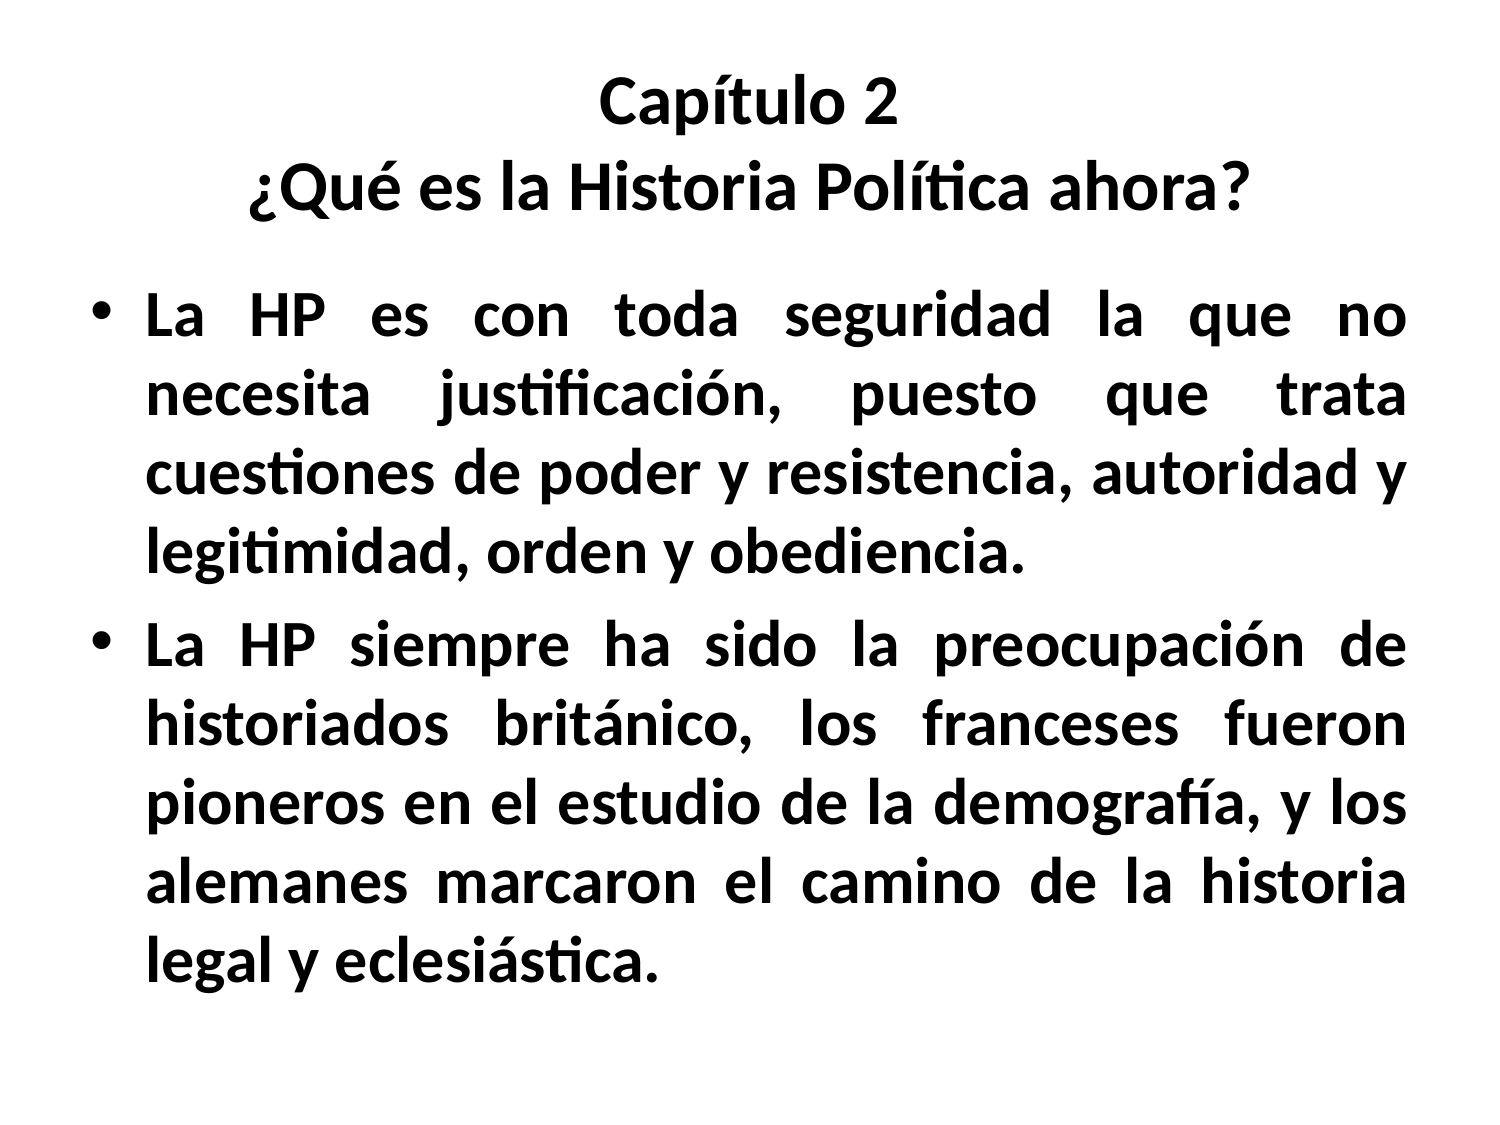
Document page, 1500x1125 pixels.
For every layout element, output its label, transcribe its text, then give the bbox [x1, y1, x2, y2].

list La HP es con toda seguridad la que no necesita justificación, puesto que trata cuestiones de poder y resistencia, autoridad y legitimidad, orden y obediencia. La HP siempre ha sido la preocupación de historiados británico, los franceses fueron pioneros en el estudio de la demografía, y los alemanes marcaron el camino de la historia legal y eclesiástica. [75, 262, 1425, 1005]
title Capítulo 2 ¿Qué es la Historia Política ahora? [75, 45, 1425, 233]
